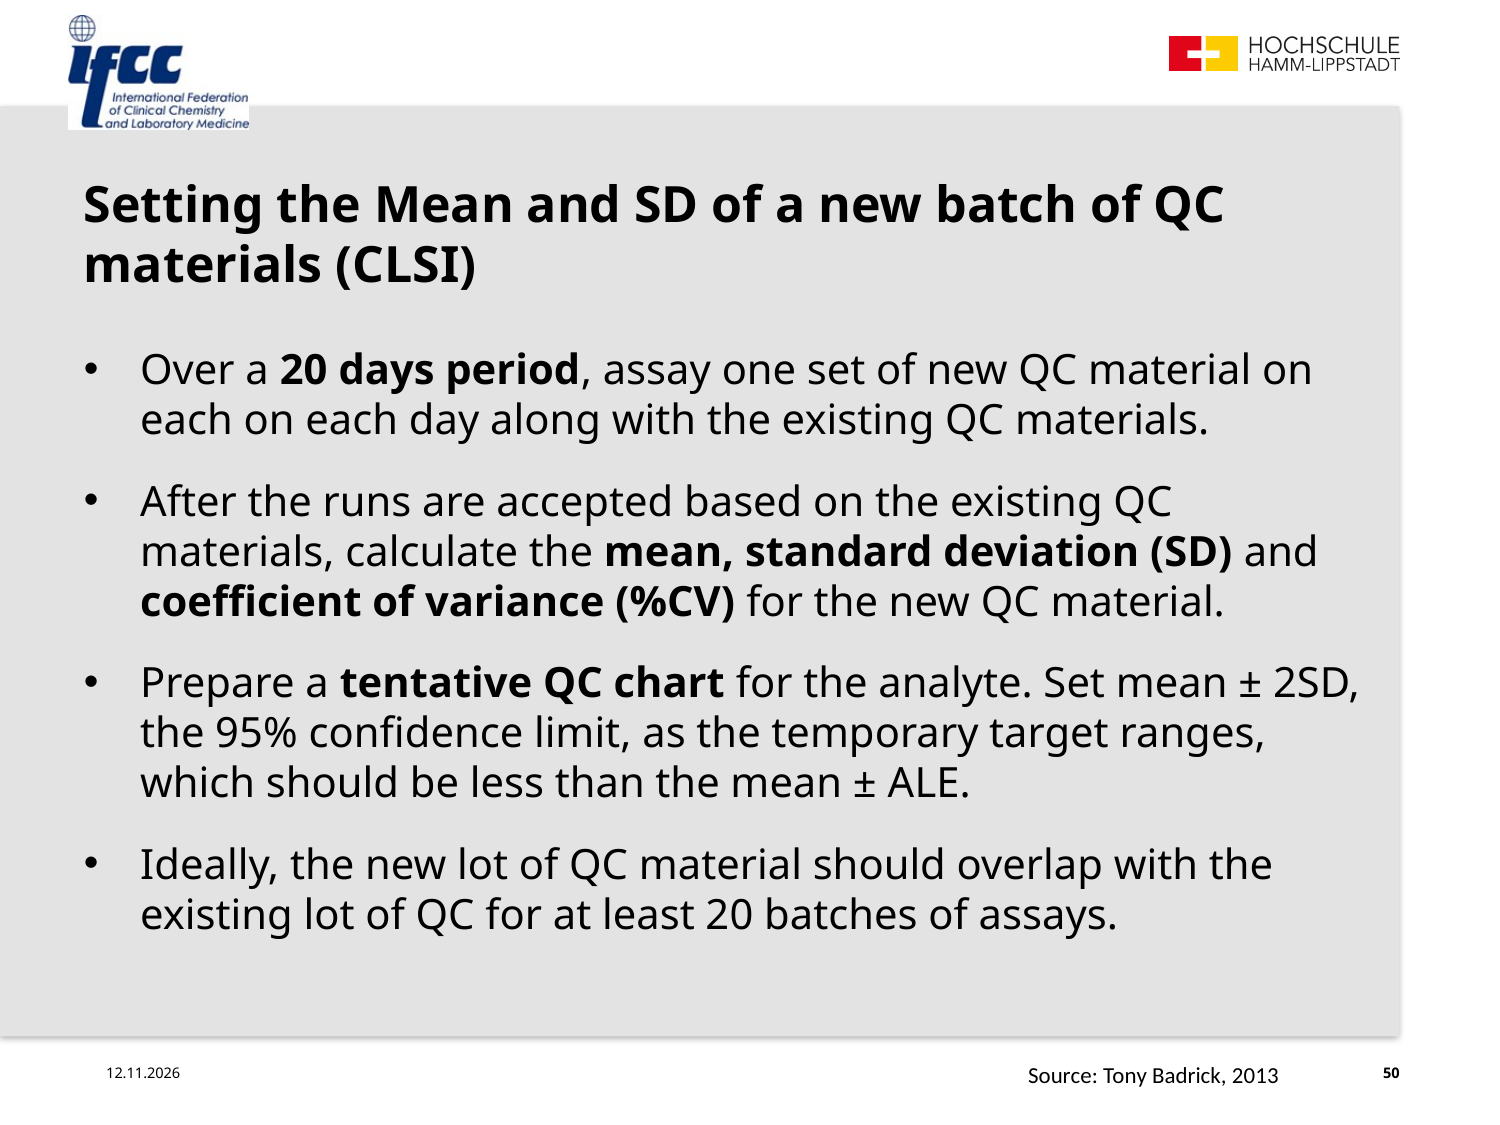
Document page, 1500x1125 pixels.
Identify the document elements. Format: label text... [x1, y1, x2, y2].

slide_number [106, 1065, 457, 1084]
text_box Source: Tony Badrick, 2013 [1008, 1052, 1378, 1096]
picture [1169, 36, 1400, 71]
title Setting the Mean and SD of a new batch of QC materials (CLSI) [68, 139, 1329, 327]
list Over a 20 days period, assay one set of new QC material on each on each day along with the existing QC materials. After the runs are accepted based on the existing QC materials, calculate the mean, standard deviation (SD) and coefficient of variance (%CV) for the new QC material. Prepare a tentative QC chart for the analyte. Set mean ± 2SD, the 95% confidence limit, as the temporary target ranges, which should be less than the mean ± ALE. Ideally, the new lot of QC material should overlap with the existing lot of QC for at least 20 batches of assays. [68, 335, 1377, 982]
slide_number 50 [1378, 1065, 1400, 1084]
picture [68, 15, 249, 130]
